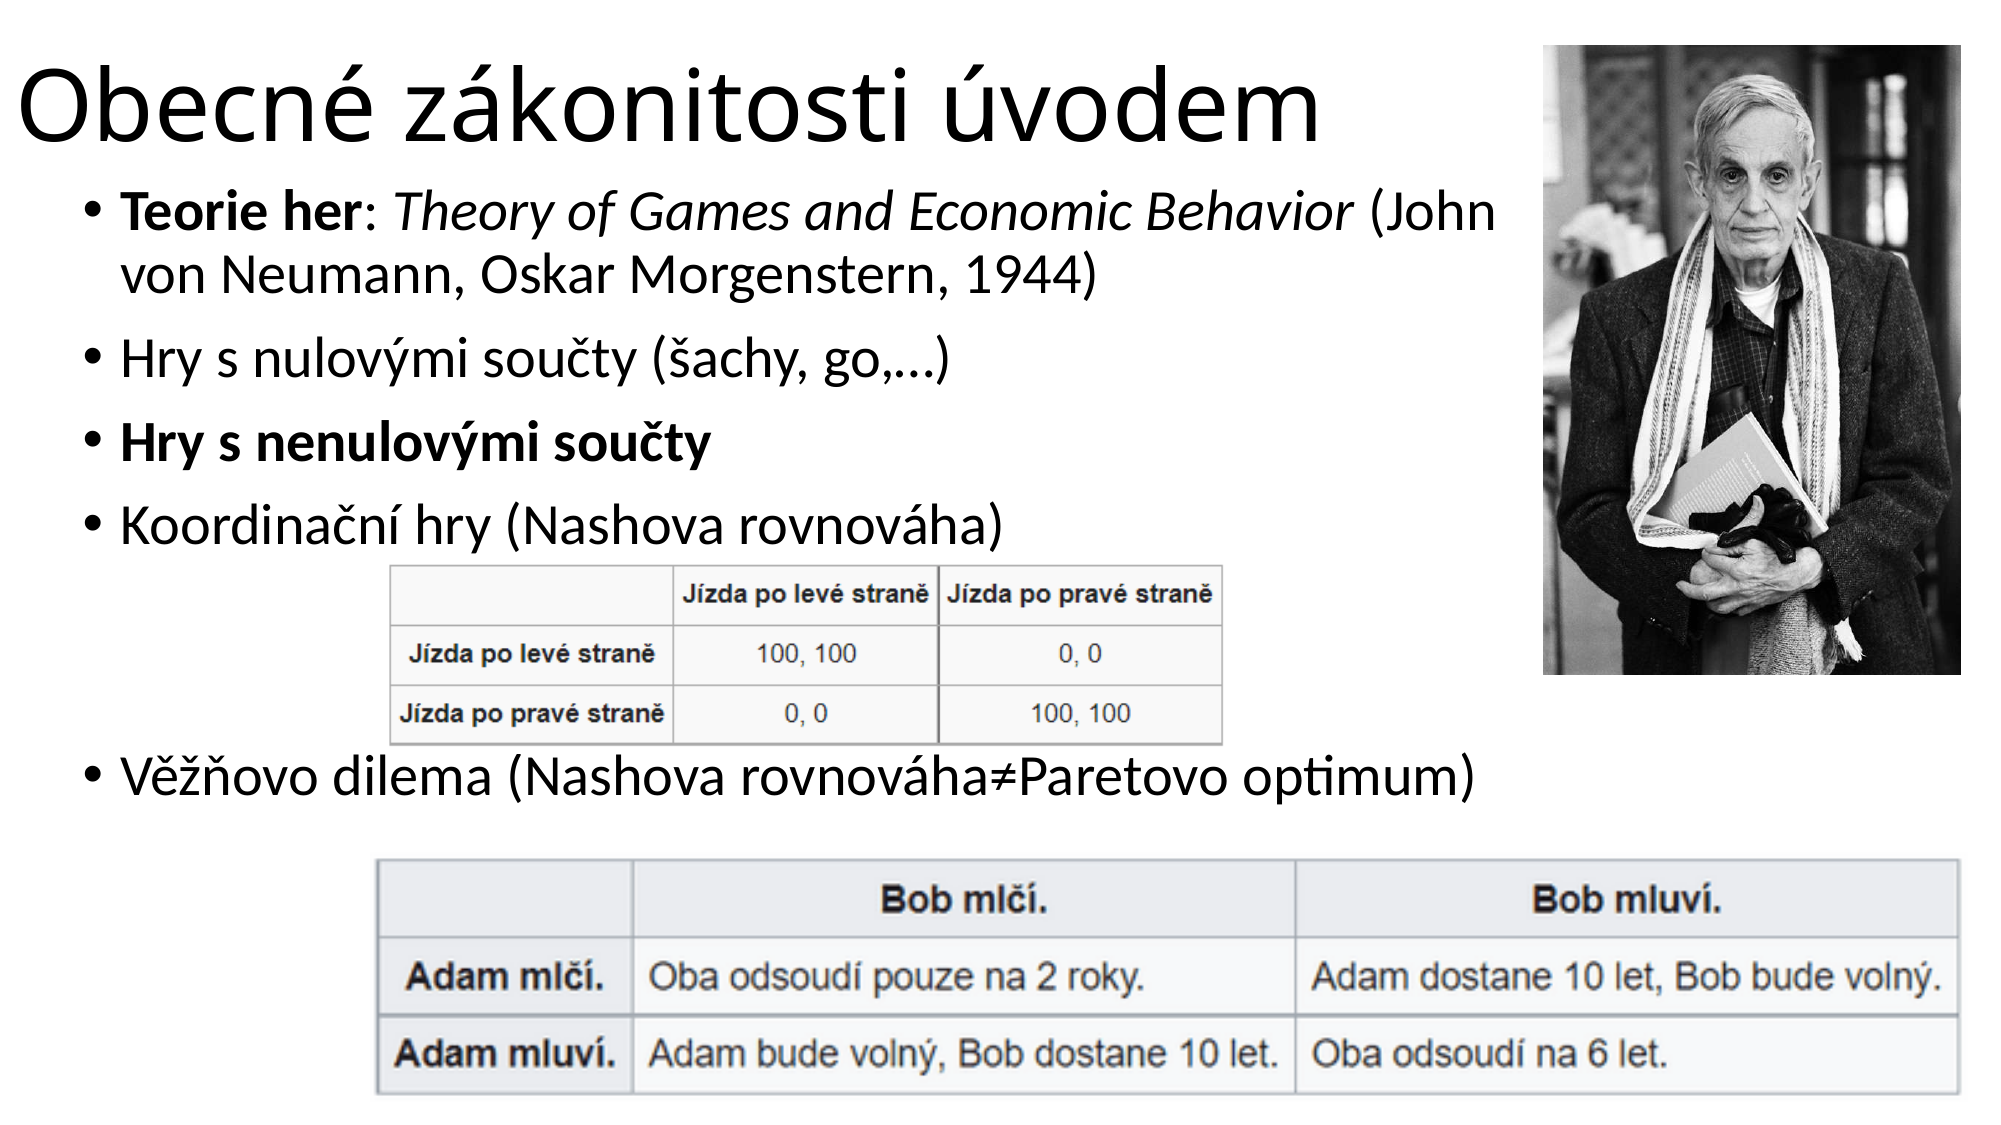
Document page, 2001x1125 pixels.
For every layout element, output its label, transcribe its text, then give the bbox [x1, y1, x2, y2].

title Obecné zákonitosti úvodem [0, 0, 1421, 218]
picture [1543, 45, 1961, 675]
list Teorie her: Theory of Games and Economic Behavior (John von Neumann, Oskar Morgenstern, 1944) Hry s nulovými součty (šachy, go,…) Hry s nenulovými součty Koordinační hry (Nashova rovnováha) Věžňovo dilema (Nashova rovnováha≠Paretovo optimum) [67, 173, 1512, 988]
picture [385, 562, 1231, 754]
picture [370, 847, 1982, 1106]
